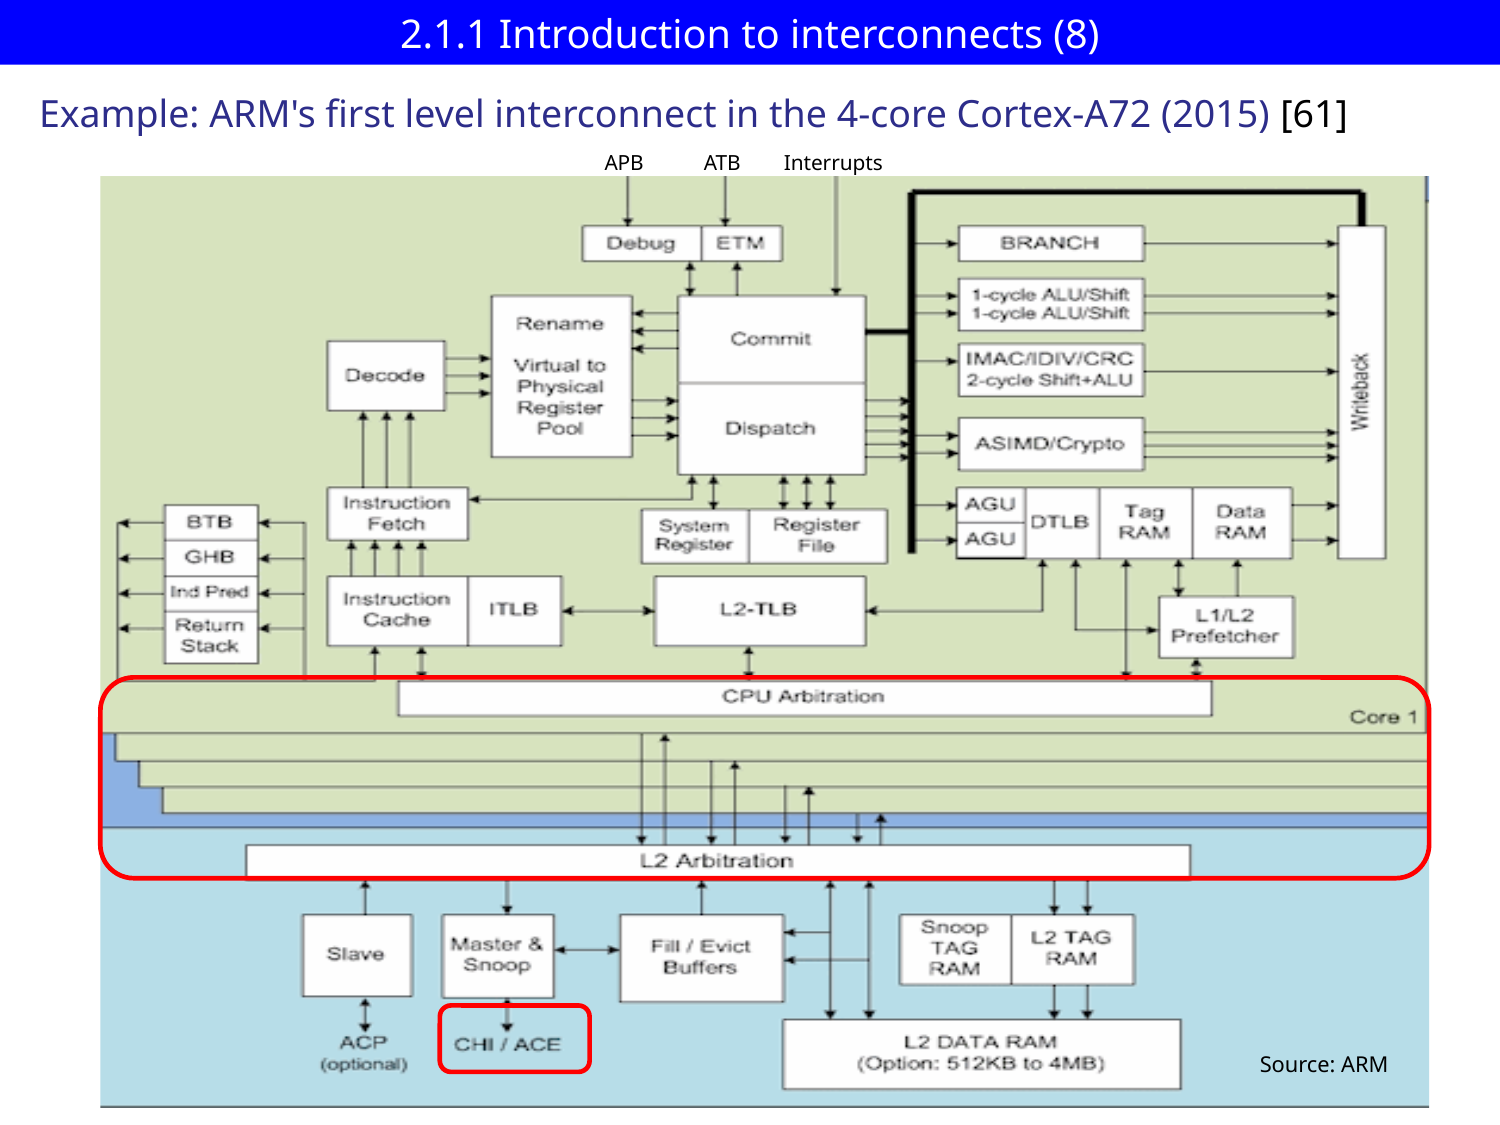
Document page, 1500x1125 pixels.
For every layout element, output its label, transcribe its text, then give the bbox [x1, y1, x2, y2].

text_box APB [589, 143, 662, 174]
text_box ATB [689, 143, 762, 174]
text_box Interrupts [768, 143, 907, 174]
picture [100, 175, 1430, 1108]
title 2.1.1 Introduction to interconnects (8) [0, 0, 1500, 65]
text_box Example: ARM's first level interconnect in the 4-core Cortex-A72 (2015) [61] [24, 82, 1500, 143]
